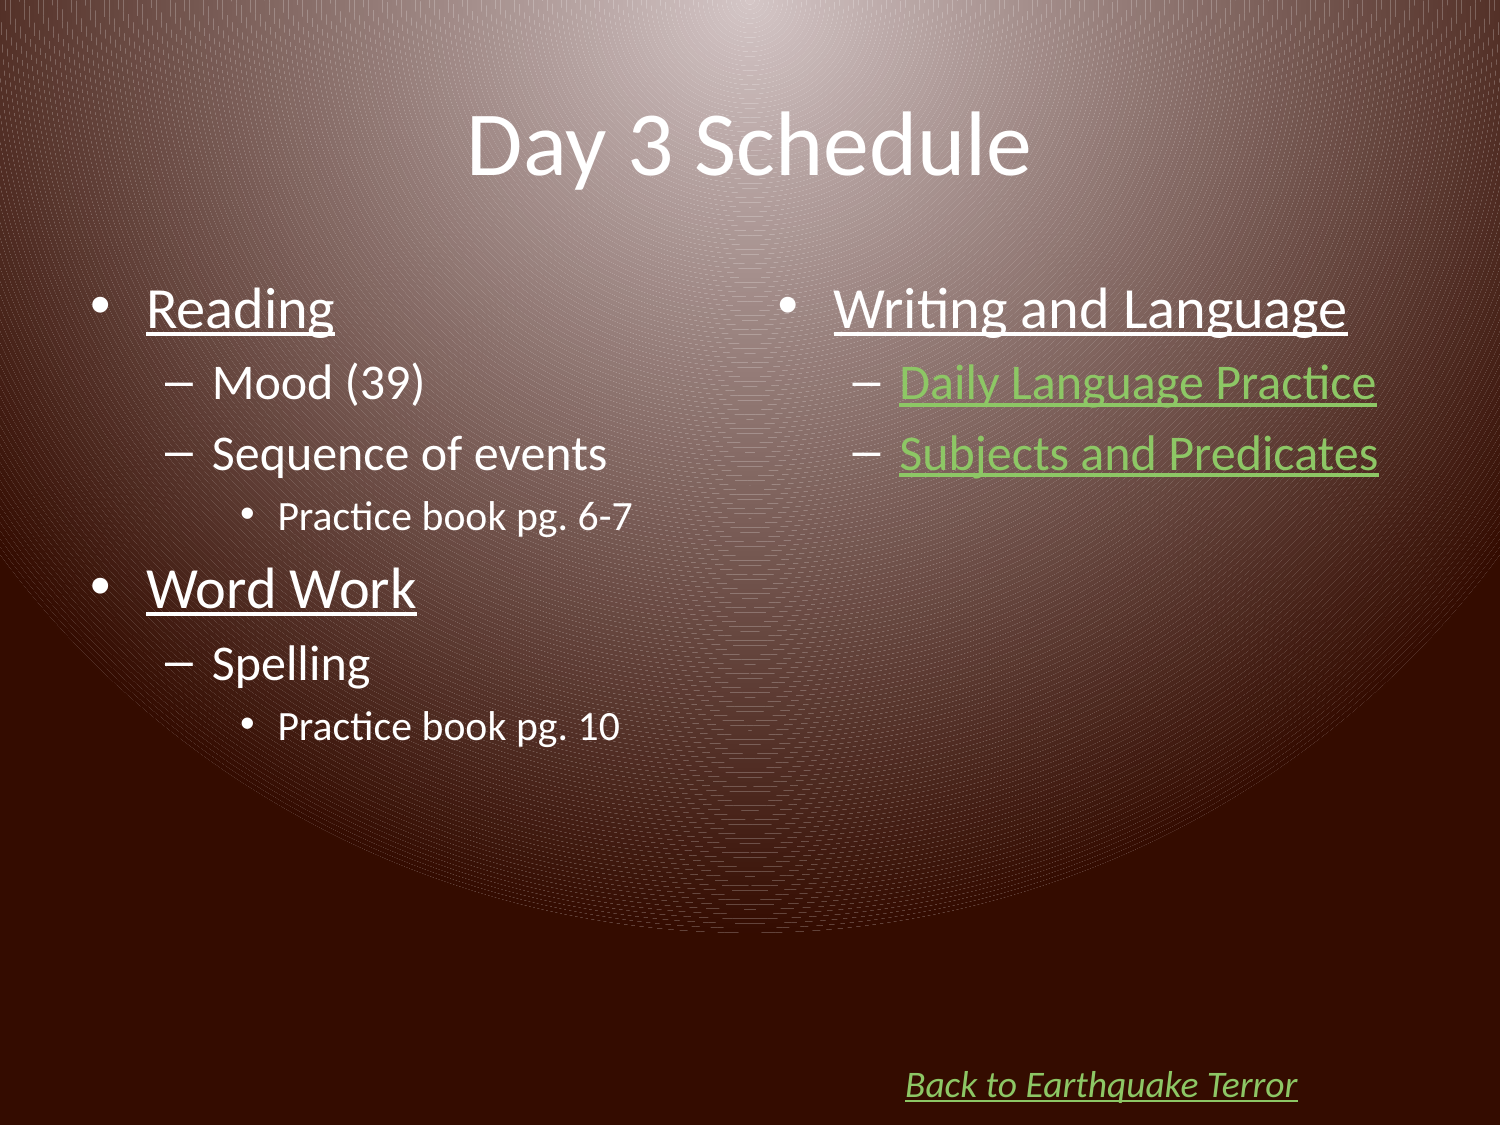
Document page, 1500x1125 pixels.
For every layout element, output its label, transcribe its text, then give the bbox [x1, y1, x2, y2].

title Day 3 Schedule [75, 45, 1425, 233]
list Writing and Language Daily Language Practice Subjects and Predicates [762, 262, 1425, 1005]
list Reading Mood (39) Sequence of events Practice book pg. 6-7 Word Work Spelling Practice book pg. 10 [75, 262, 738, 1005]
text_box Back to Earthquake Terror [890, 1052, 1313, 1113]
